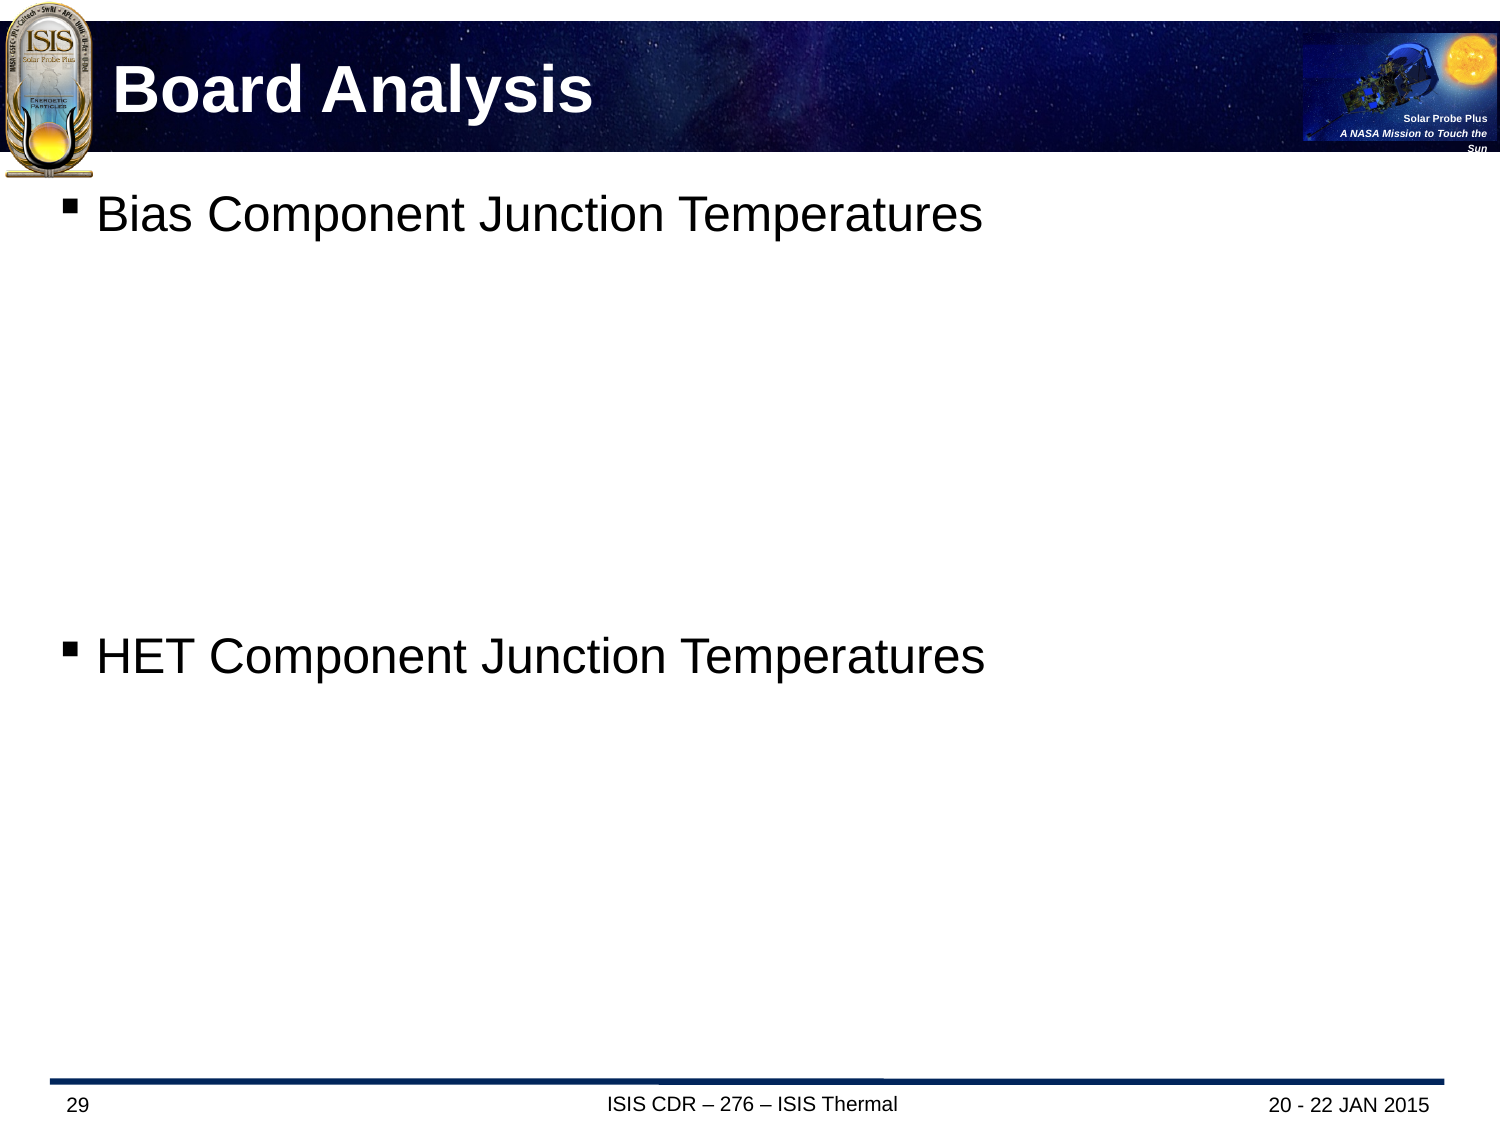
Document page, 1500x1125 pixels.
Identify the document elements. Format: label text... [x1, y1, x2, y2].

picture [0, 0, 1500, 179]
text_box Bias Component Junction Temperatures HET Component Junction Temperatures [58, 185, 1442, 1047]
title Board Analysis [111, 30, 1294, 142]
